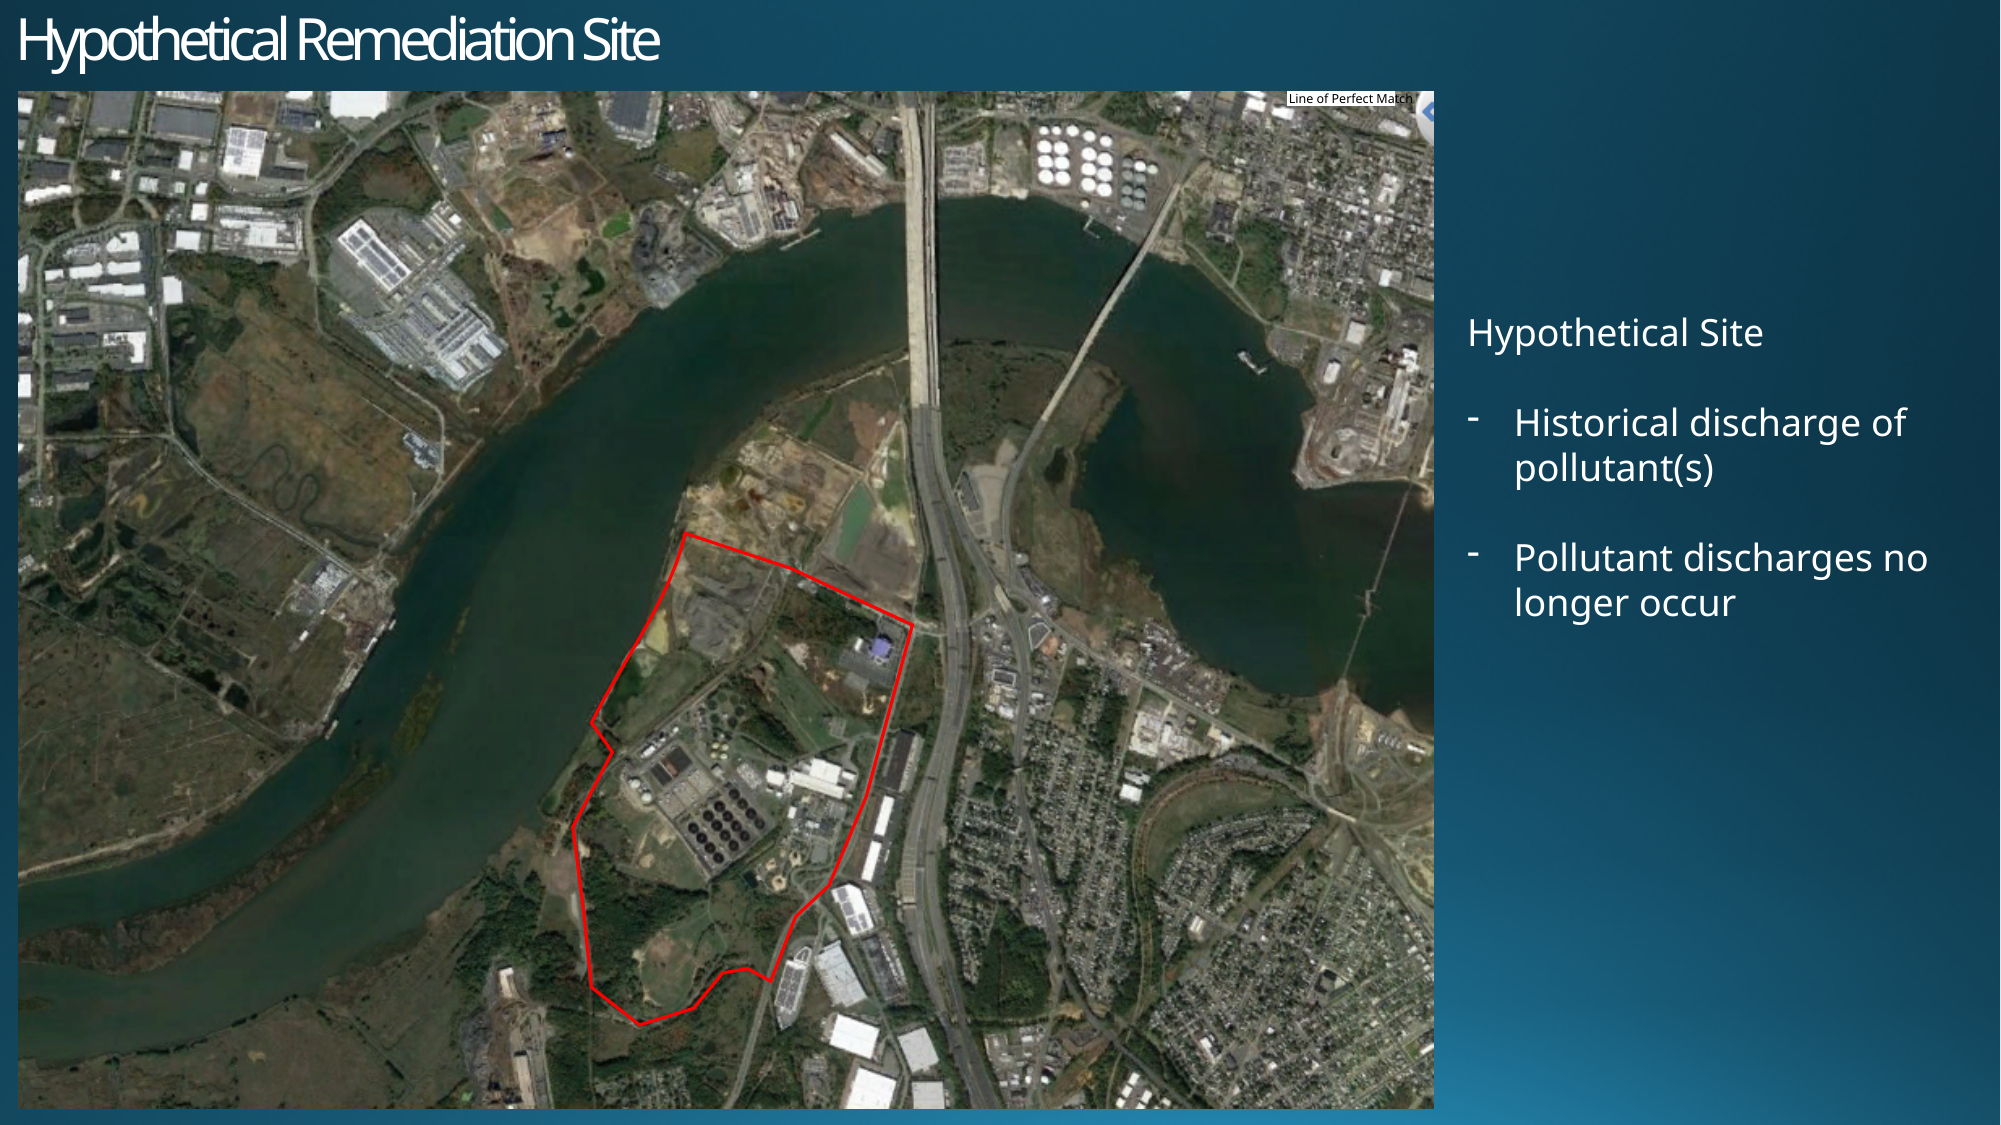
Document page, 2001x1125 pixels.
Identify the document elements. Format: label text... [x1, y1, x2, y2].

text_box Hypothetical Site Historical discharge of pollutant(s) Pollutant discharges no longer occur [1452, 301, 1988, 632]
picture [0, 0, 2001, 1125]
title Hypothetical Remediation Site [0, 2, 1500, 272]
text_box Line of Perfect Match [1274, 83, 1500, 114]
